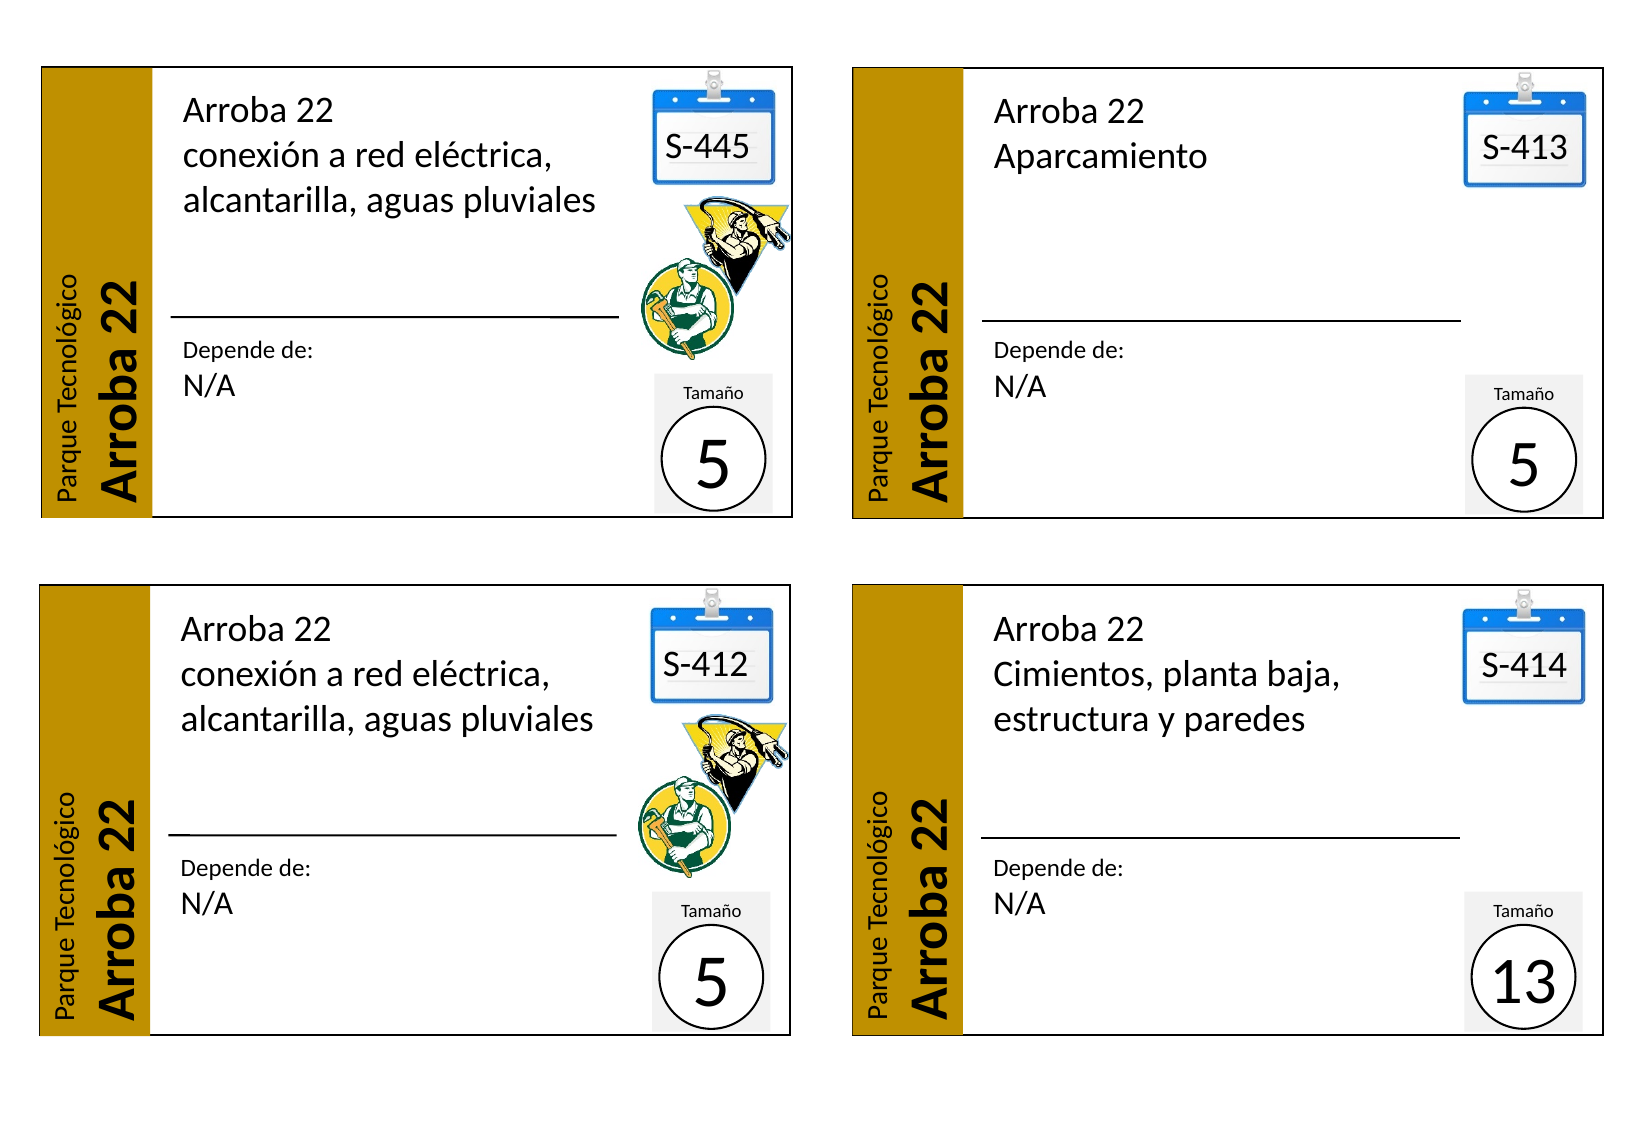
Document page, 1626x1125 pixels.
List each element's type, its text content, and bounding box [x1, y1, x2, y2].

text_box Depende de: N/A [165, 843, 615, 970]
picture [638, 714, 789, 878]
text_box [654, 373, 773, 514]
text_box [853, 67, 1604, 519]
text_box Arroba 22 conexión a red eléctrica, alcantarilla, aguas pluviales [165, 596, 614, 827]
text_box Arroba 22 conexión a red eléctrica, alcantarilla, aguas pluviales [168, 78, 617, 309]
text_box [39, 584, 791, 1036]
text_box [652, 891, 771, 1032]
text_box Depende de: N/A [167, 325, 617, 452]
picture [647, 586, 775, 706]
text_box [41, 66, 793, 518]
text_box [852, 585, 1603, 1036]
picture [650, 68, 777, 187]
picture [641, 195, 791, 360]
text_box Parque Tecnológico Arroba 22 [41, 67, 153, 519]
text_box Parque Tecnológico Arroba 22 [39, 585, 151, 1037]
